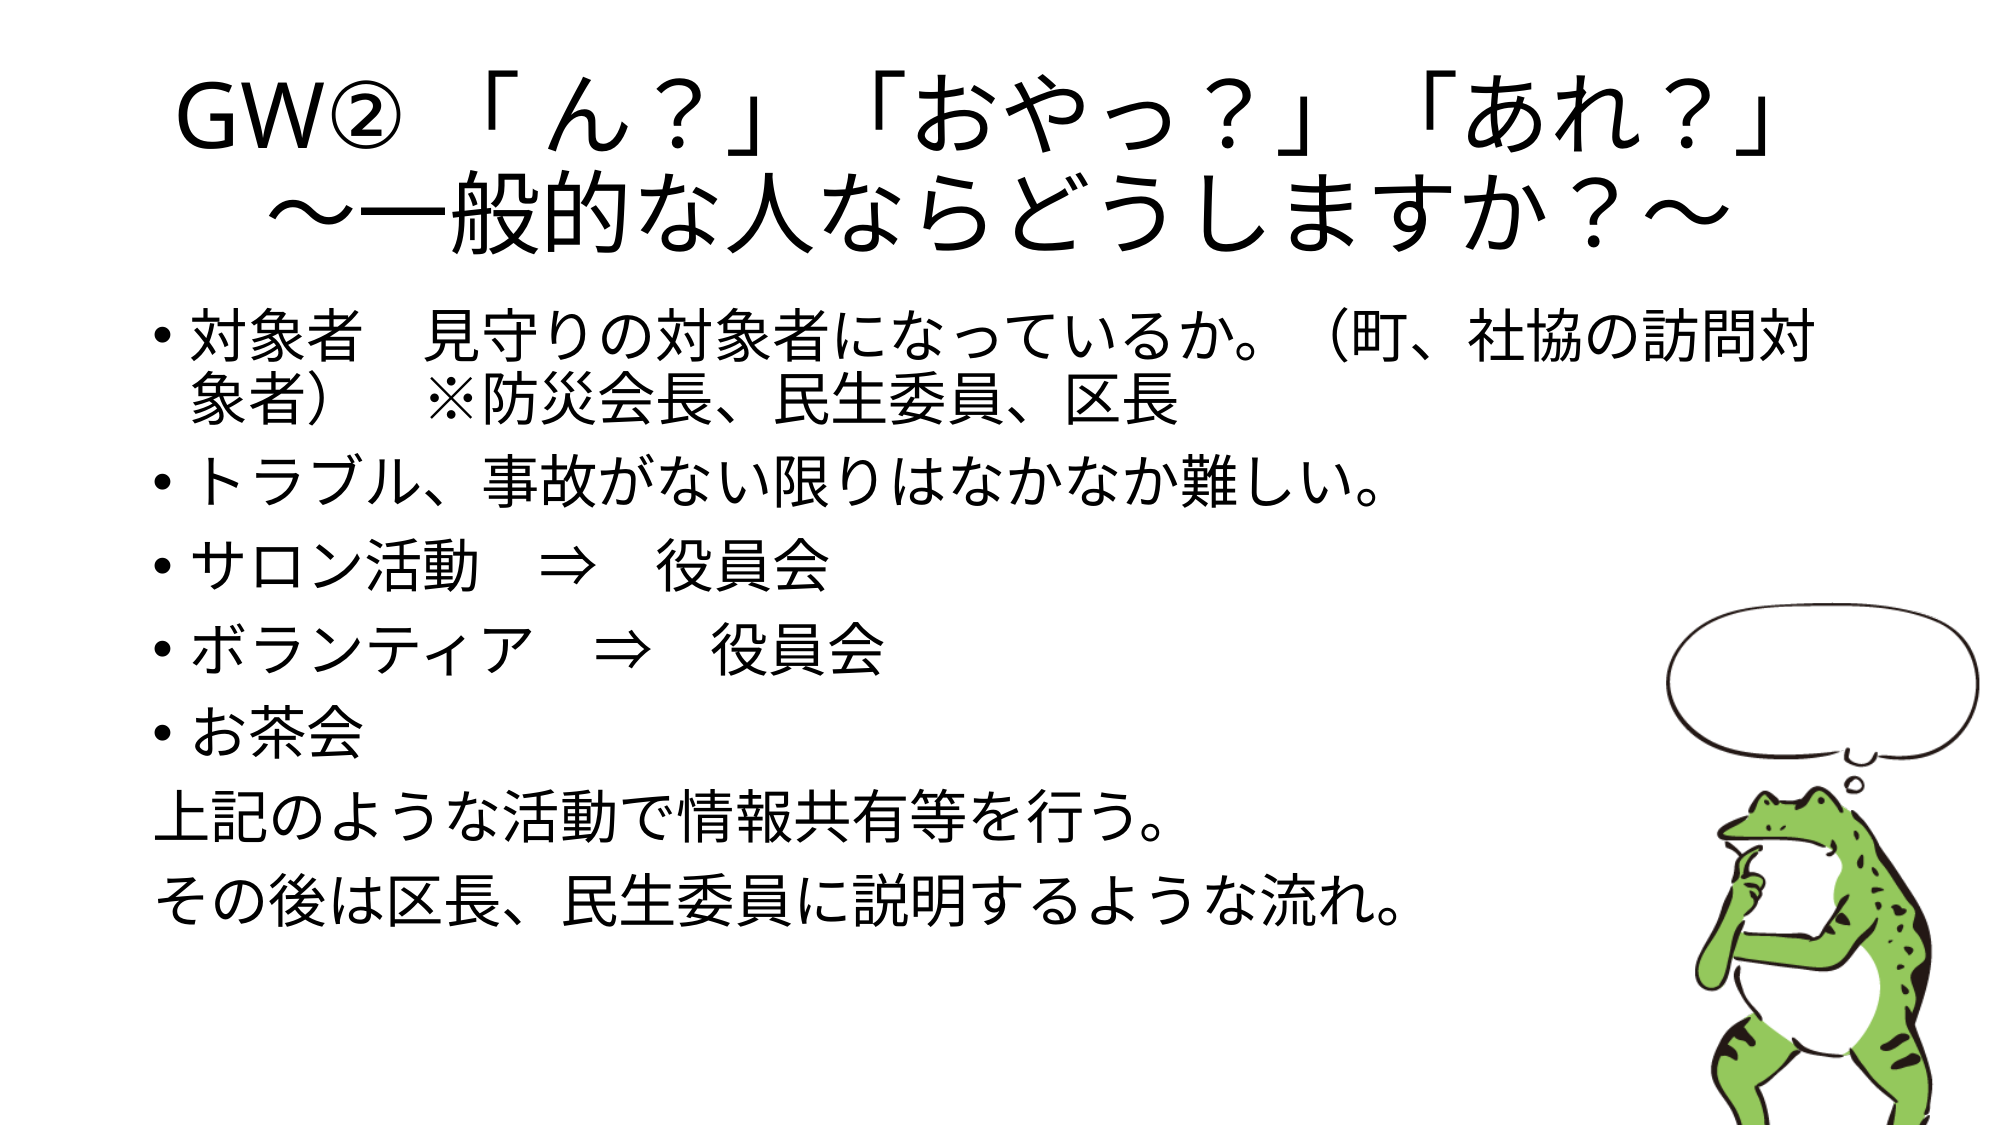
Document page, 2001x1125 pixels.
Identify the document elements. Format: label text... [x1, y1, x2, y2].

list 対象者 見守りの対象者になっているか。（町、社協の訪問対象者） ※防災会長、民生委員、区長 トラブル、事故がない限りはなかなか難しい。 サロン活動 ⇒ 役員会 ボランティア ⇒ 役員会 お茶会 上記のような活動で情報共有等を行う。 その後は区長、民生委員に説明するような流れ。 [137, 299, 1863, 1014]
picture [1659, 602, 2000, 1125]
text_box GW②「 ん？」「おやっ？」「あれ？」 ～一般的な人ならどうしますか？～ [137, 59, 1863, 278]
